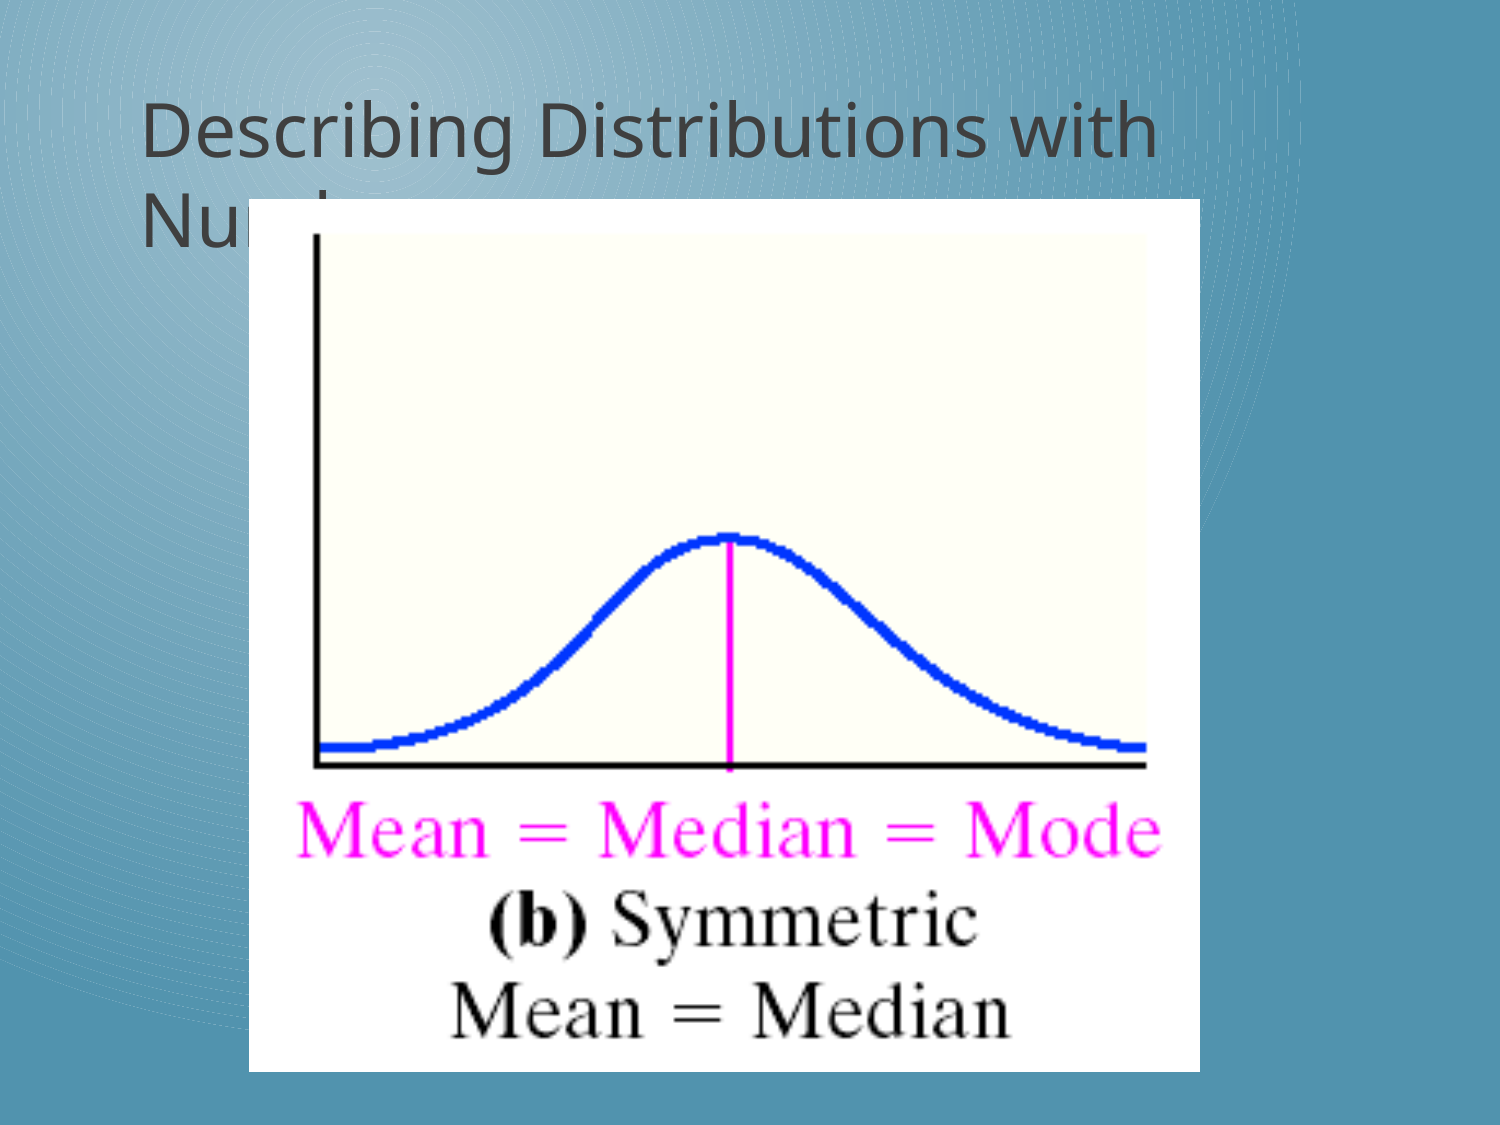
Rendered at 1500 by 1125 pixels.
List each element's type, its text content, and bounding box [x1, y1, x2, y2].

text_box Describing Distributions with Numbers [124, 74, 1400, 270]
picture [249, 199, 1201, 1072]
